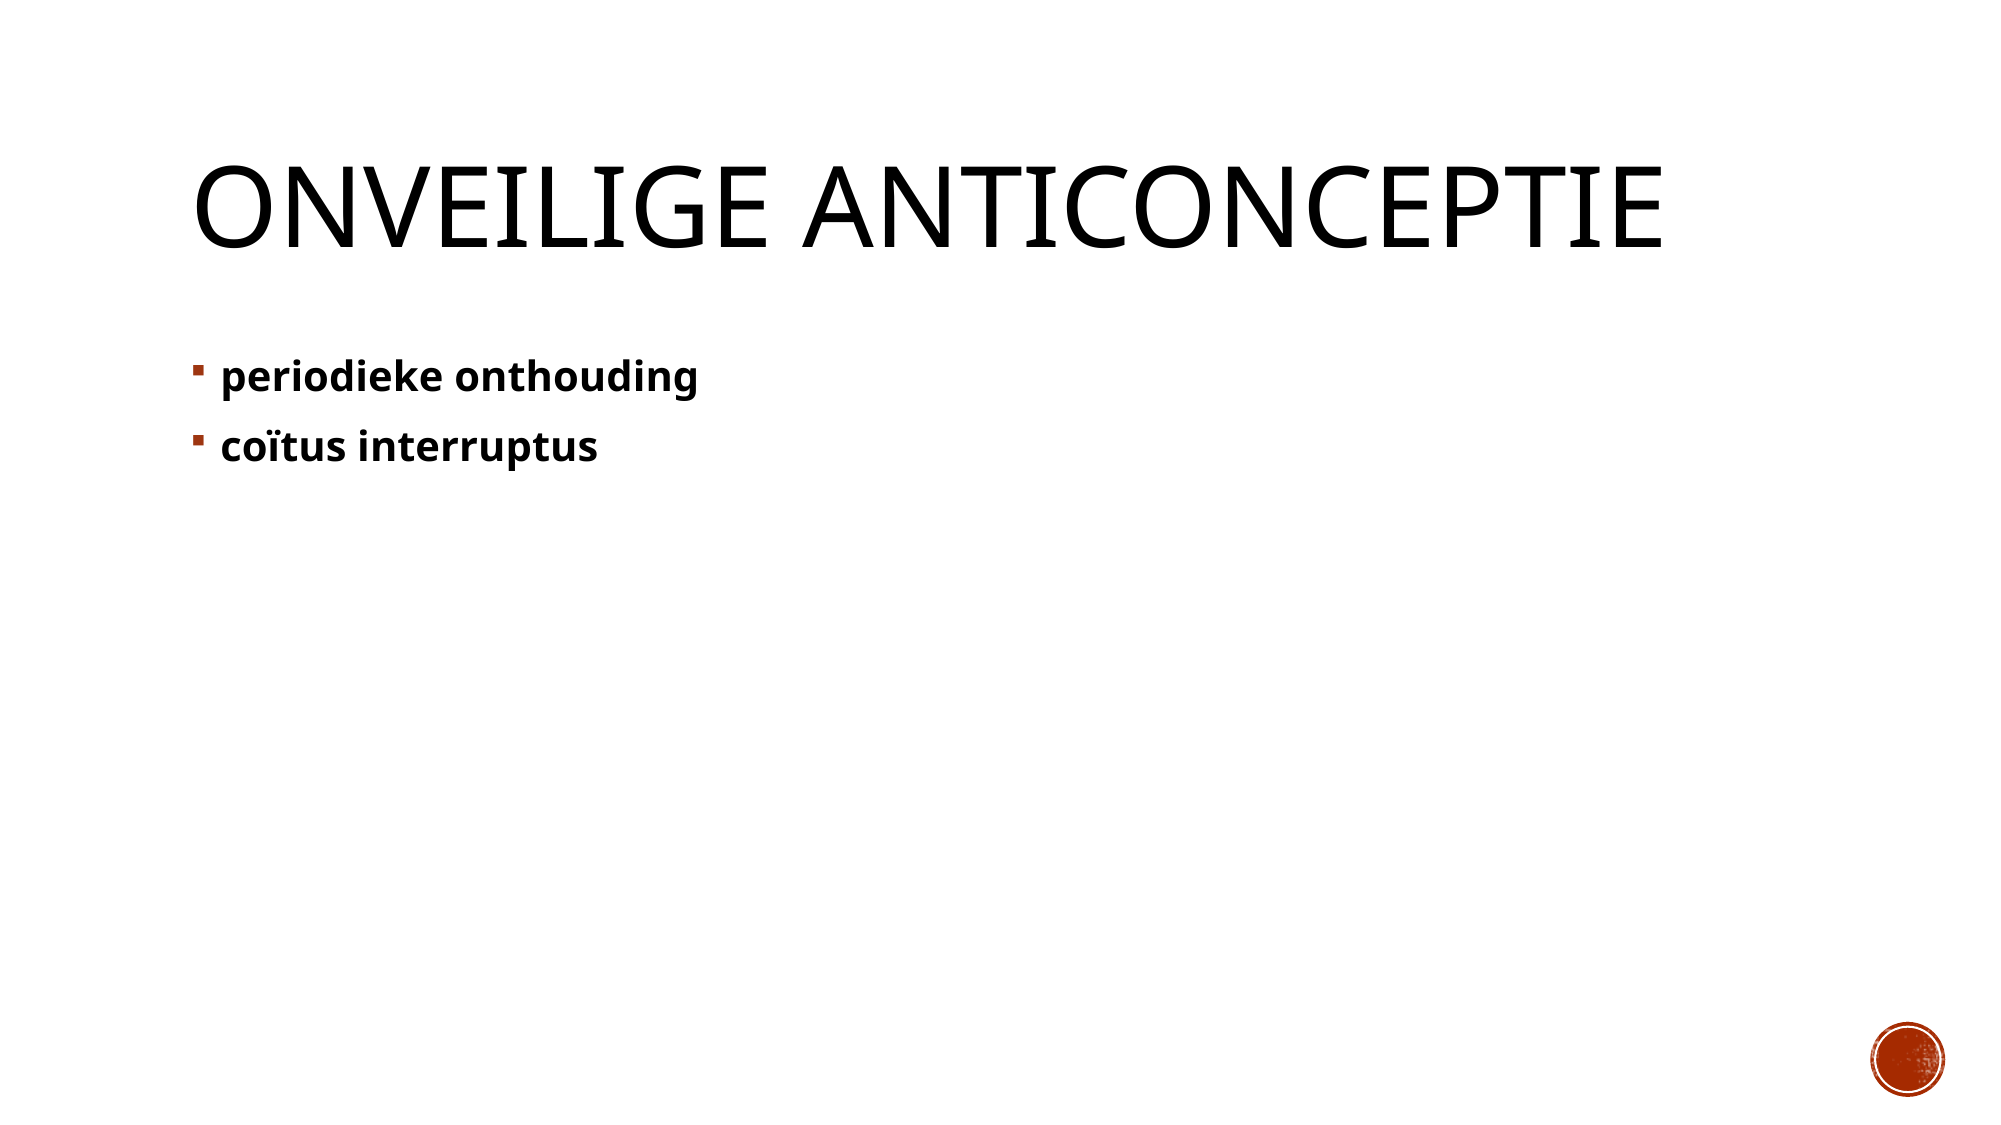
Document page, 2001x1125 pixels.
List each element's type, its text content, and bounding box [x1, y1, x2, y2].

list periodieke onthouding coïtus interruptus [175, 348, 1826, 1013]
title Onveilige anticonceptie [175, 79, 1826, 344]
